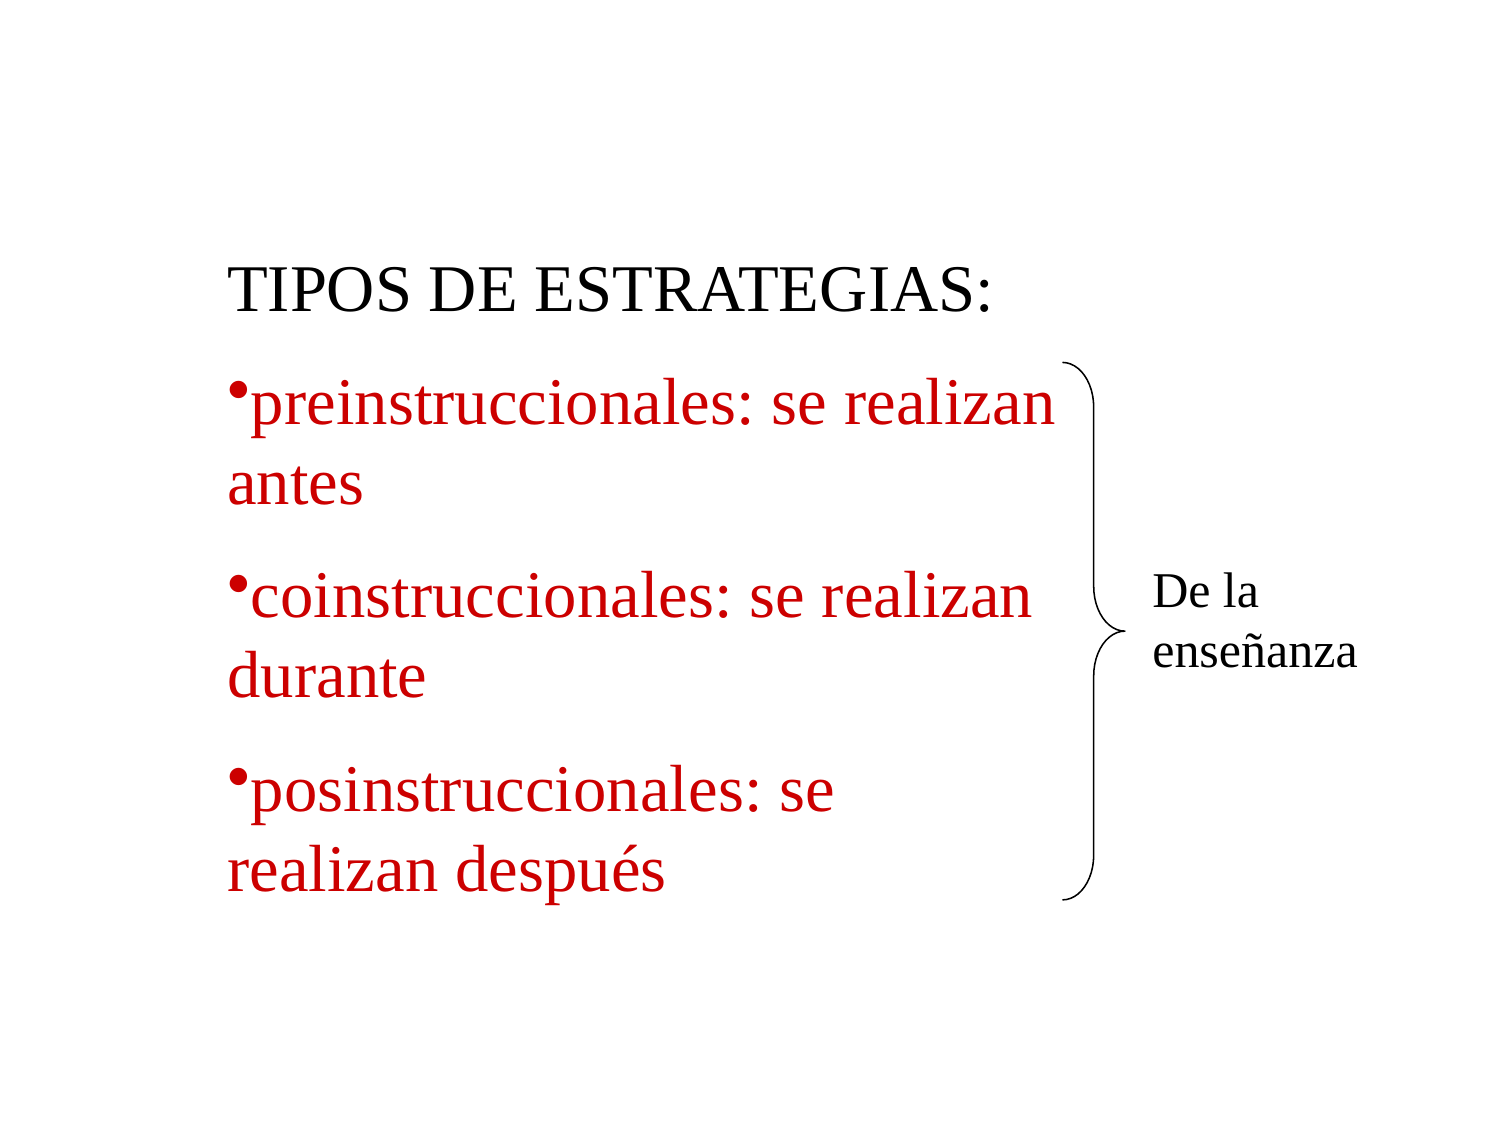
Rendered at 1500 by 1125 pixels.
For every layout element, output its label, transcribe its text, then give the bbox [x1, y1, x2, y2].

text_box TIPOS DE ESTRATEGIAS: preinstruccionales: se realizan antes coinstruccionales: se realizan durante posinstruccionales: se realizan después [212, 237, 1075, 912]
text_box De la enseñanza [1137, 549, 1413, 685]
text_box [1062, 362, 1125, 900]
